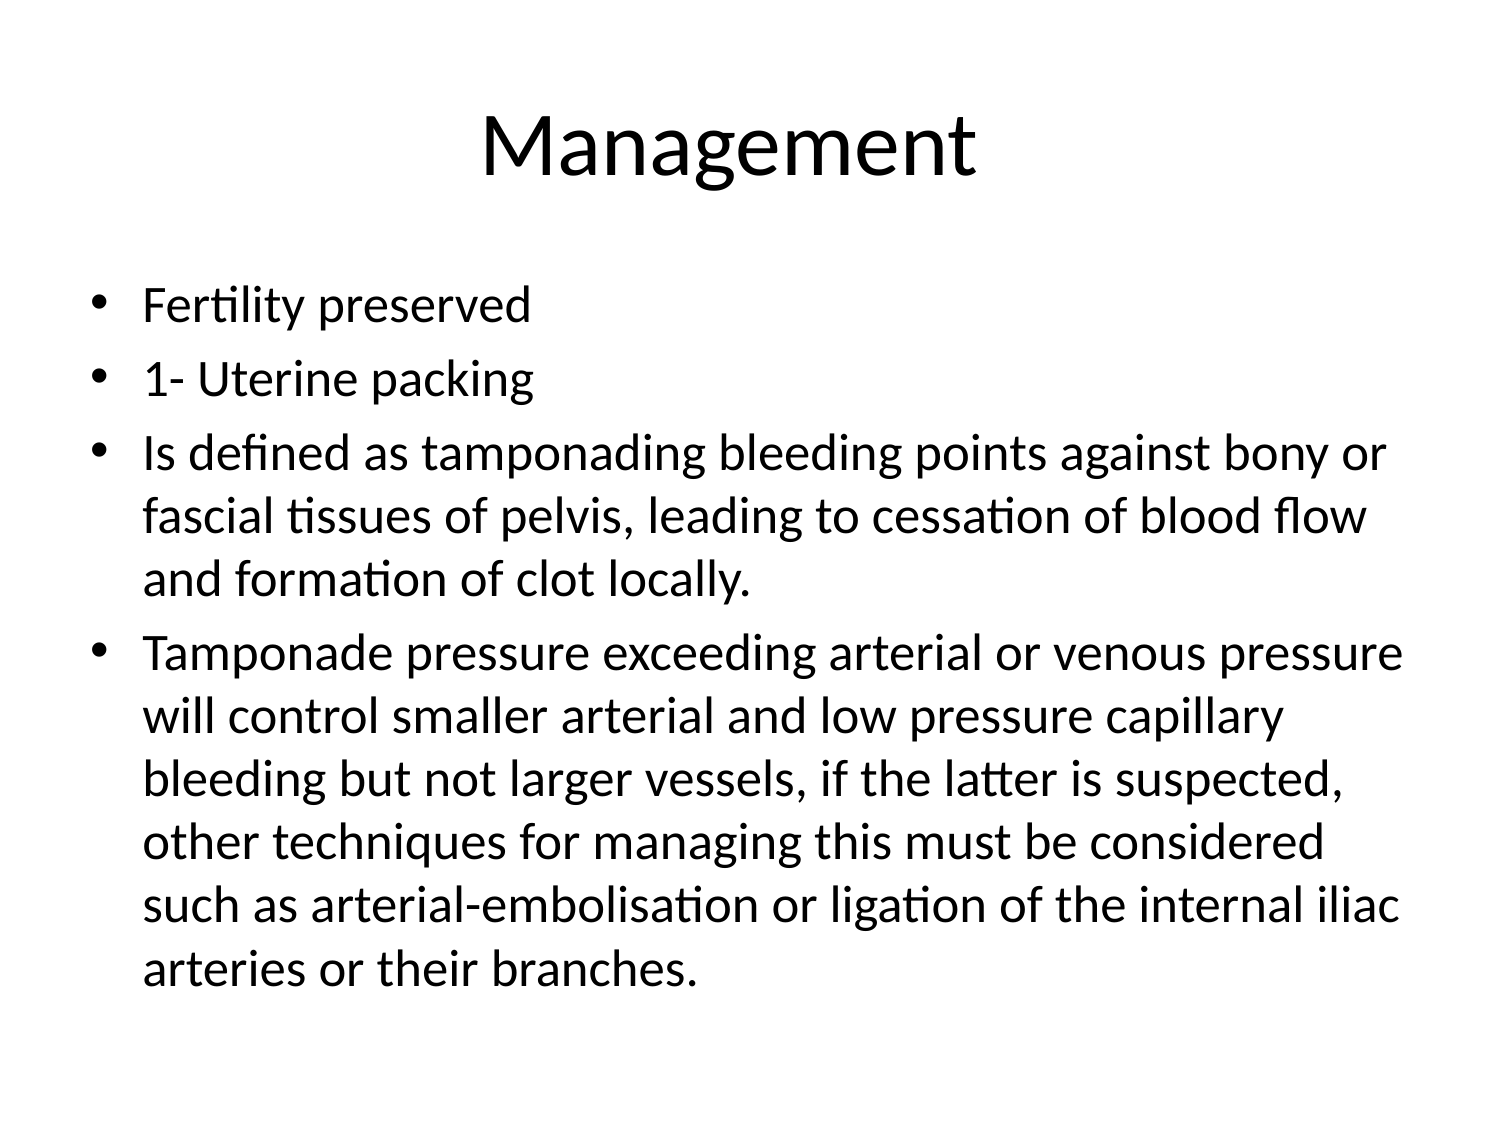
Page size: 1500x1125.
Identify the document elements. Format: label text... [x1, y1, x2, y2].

title Management [75, 45, 1425, 233]
list Fertility preserved 1- Uterine packing Is defined as tamponading bleeding points against bony or fascial tissues of pelvis, leading to cessation of blood flow and formation of clot locally. Tamponade pressure exceeding arterial or venous pressure will control smaller arterial and low pressure capillary bleeding but not larger vessels, if the latter is suspected, other techniques for managing this must be considered such as arterial-embolisation or ligation of the internal iliac arteries or their branches. [75, 262, 1425, 1005]
